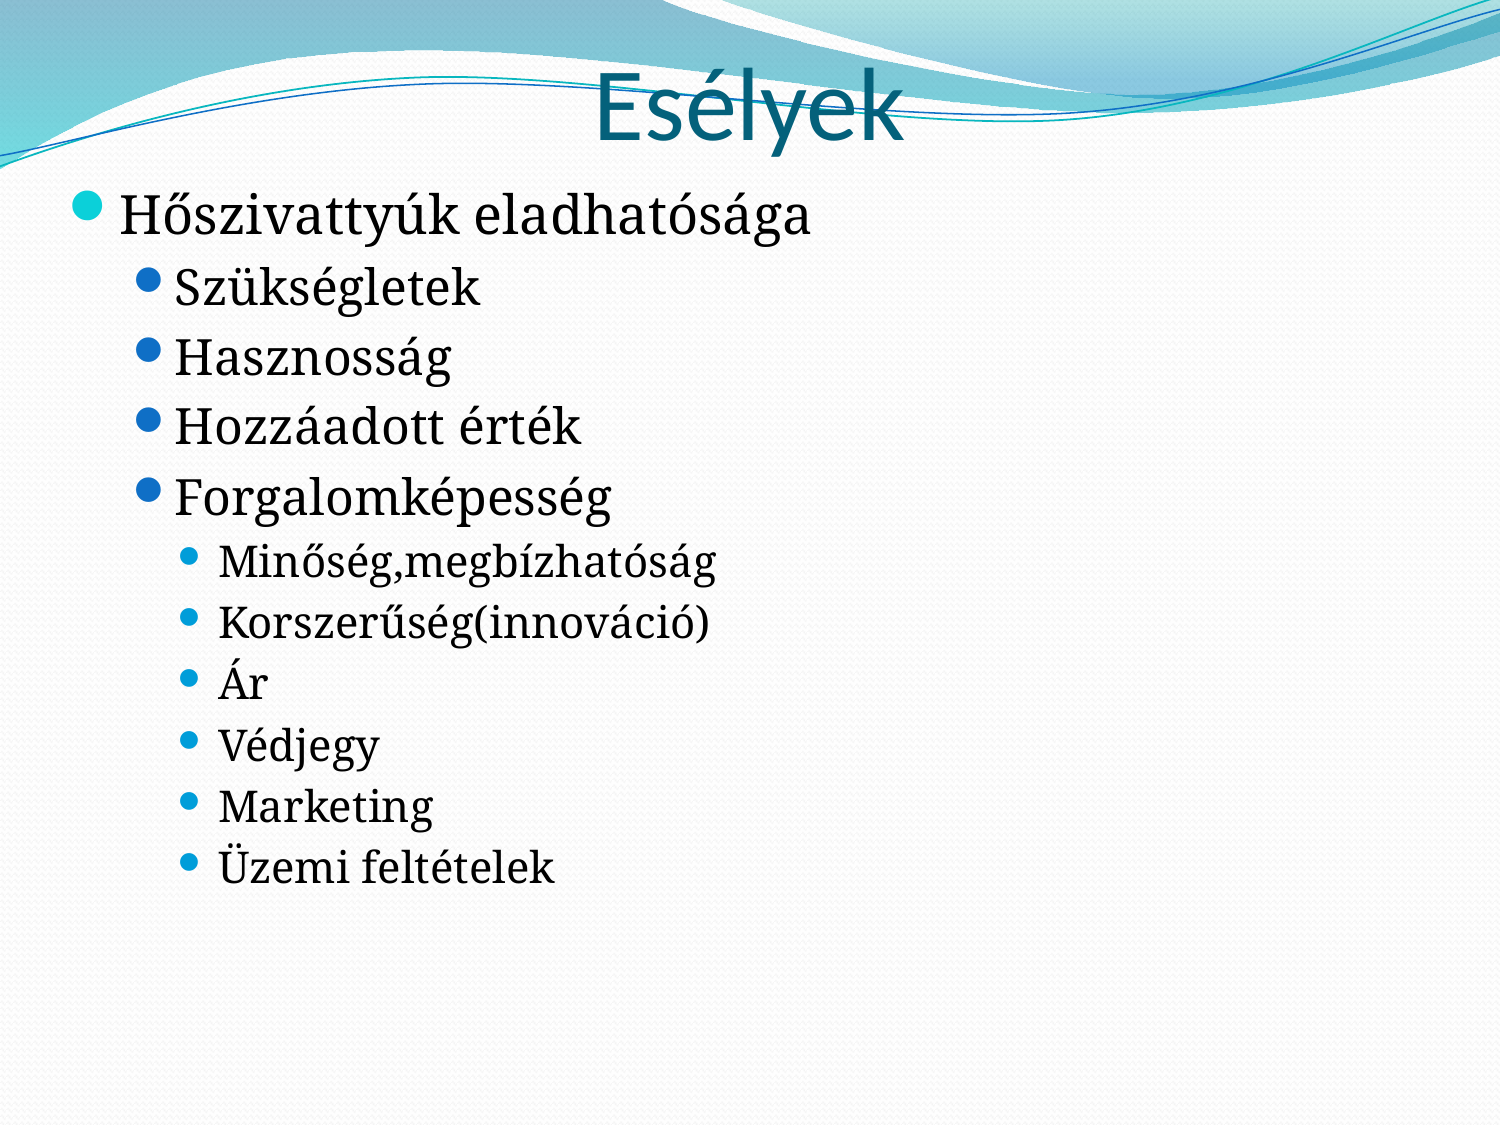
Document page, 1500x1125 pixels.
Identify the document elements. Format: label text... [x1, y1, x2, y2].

list Hőszivattyúk eladhatósága Szükségletek Hasznosság Hozzáadott érték Forgalomképesség Minőség,megbízhatóság Korszerűség(innováció) Ár Védjegy Marketing Üzemi feltételek [52, 172, 1459, 1038]
title Esélyek [29, 30, 1471, 162]
